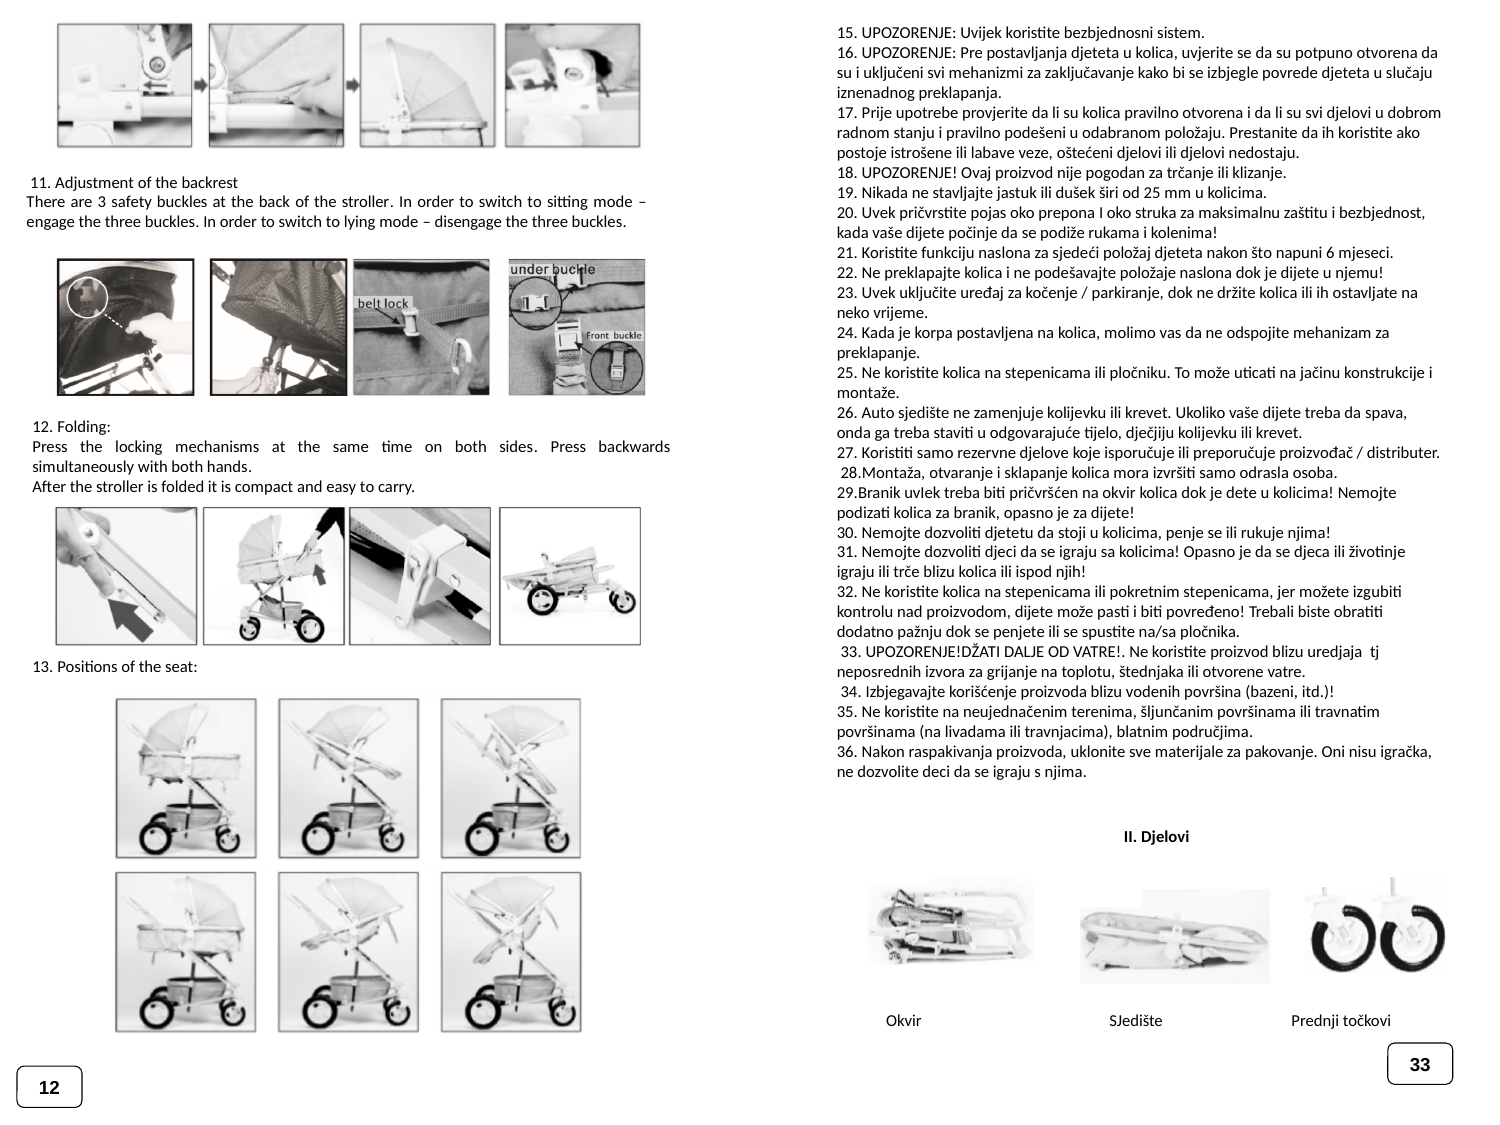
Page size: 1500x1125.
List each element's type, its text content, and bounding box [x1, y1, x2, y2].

text_box 12 [16, 1066, 82, 1108]
picture [52, 18, 644, 153]
picture [1304, 877, 1448, 974]
picture [52, 255, 649, 398]
picture [867, 877, 1034, 966]
text_box 15. UPOZORENJE: Uvijek koristite bezbjednosni sistem. 16. UPOZORENJE: Pre postavljanja djeteta u kolica, uvjerite se da su potpuno otvorena da su i uključeni svi mehanizmi za zaključavanje kako bi se izbjegle povrede djeteta u slučaju iznenadnog preklapanja. 17. Prije upotrebe provjerite da li su kolica pravilno otvorena i da li su svi djelovi u dobrom radnom stanju i pravilno podešeni u odabranom položaju. Prestanite da ih koristite ako postoje istrošene ili labave veze, oštećeni djelovi ili djelovi nedostaju. 18. UPOZORENJE! Ovaj proizvod nije pogodan za trčanje ili klizanje. 19. Nikada ne stavljajte jastuk ili dušek širi od 25 mm u kolicima. 20. Uvek pričvrstite pojas oko prepona I oko struka za maksimalnu zaštitu i bezbjednost, kada vaše dijete počinje da se podiže rukama i kolenima! 21. Koristite funkciju naslona za sjedeći položaj djeteta nakon što napuni 6 mjeseci. 22. Ne preklapajte kolica i ne podešavajte položaje naslona dok je dijete u njemu! 23. Uvek uključite uređaj za kočenje / parkiranje, dok ne držite kolica ili ih ostavljate na neko vrijeme. 24. Kada je korpa postavljena na kolica, molimo vas da ne odspojite mehanizam za preklapanje. 25. Ne koristite kolica na stepenicama ili pločniku. To može uticati na jačinu konstrukcije i montaže. 26. Auto sjedište ne zamenjuje kolijevku ili krevet. Ukoliko vaše dijete treba da spava, onda ga treba staviti u odgovarajuće tijelo, dječjiju kolijevku ili krevet. 27. Koristiti samo rezervne djelove koje isporučuje ili preporučuje proizvođač / distributer. 28.Montaža, otvaranje i sklapanje kolica mora izvršiti samo odrasla osoba. 29.Branik uvIek treba biti pričvršćen na okvir kolica dok je dete u kolicima! Nemojte podizati kolica za branik, opasno je za dijete! 30. Nemojte dozvoliti djetetu da stoji u kolicima, penje se ili rukuje njima! 31. Nemojte dozvoliti djeci da se igraju sa kolicima! Opasno je da se djeca ili životinje igraju ili trče blizu kolica ili ispod njih! 32. Ne koristite kolica na stepenicama ili pokretnim stepenicama, jer možete izgubiti kontrolu nad proizvodom, dijete može pasti i biti povređeno! Trebali biste obratiti dodatno pažnju dok se penjete ili se spustite na/sa pločnika. 33. UPOZORENJE!DŽATI DALJE OD VATRE!. Ne koristite proizvod blizu uredjaja tj neposrednih izvora za grijanje na toplotu, štednjaka ili otvorene vatre. 34. Izbjegavajte korišćenje proizvoda blizu vodenih površina (bazeni, itd.)! 35. Ne koristite na neujednačenim terenima, šljunčanim površinama ili travnatim površinama (na livadama ili travnjacima), blatnim područjima. 36. Nakon raspakivanja proizvoda, uklonite sve materijale za pakovanje. Oni nisu igračka, ne dozvolite deci da se igraju s njima. [822, 15, 1459, 829]
text_box 12. Folding: Press the locking mechanisms at the same time on both sides. Press backwards simultaneously with both hands. After the stroller is folded it is compact and easy to carry. 13. Positions of the seat: [17, 408, 685, 684]
picture [111, 692, 585, 862]
picture [111, 869, 585, 1036]
text_box SJedište [1049, 1002, 1223, 1038]
text_box Prednji točkovi [1260, 1002, 1422, 1038]
text_box Okvir [871, 1002, 963, 1038]
picture [1080, 888, 1270, 984]
text_box 33 [1387, 1042, 1453, 1085]
text_box II. Djelovi [838, 818, 1475, 853]
picture [52, 503, 644, 647]
text_box 11. Adjustment of the backrest There are 3 safety buckles at the back of the stroller. In order to switch to sitting mode – engage the three buckles. In order to switch to lying mode – disengage the three buckles. [11, 163, 662, 239]
